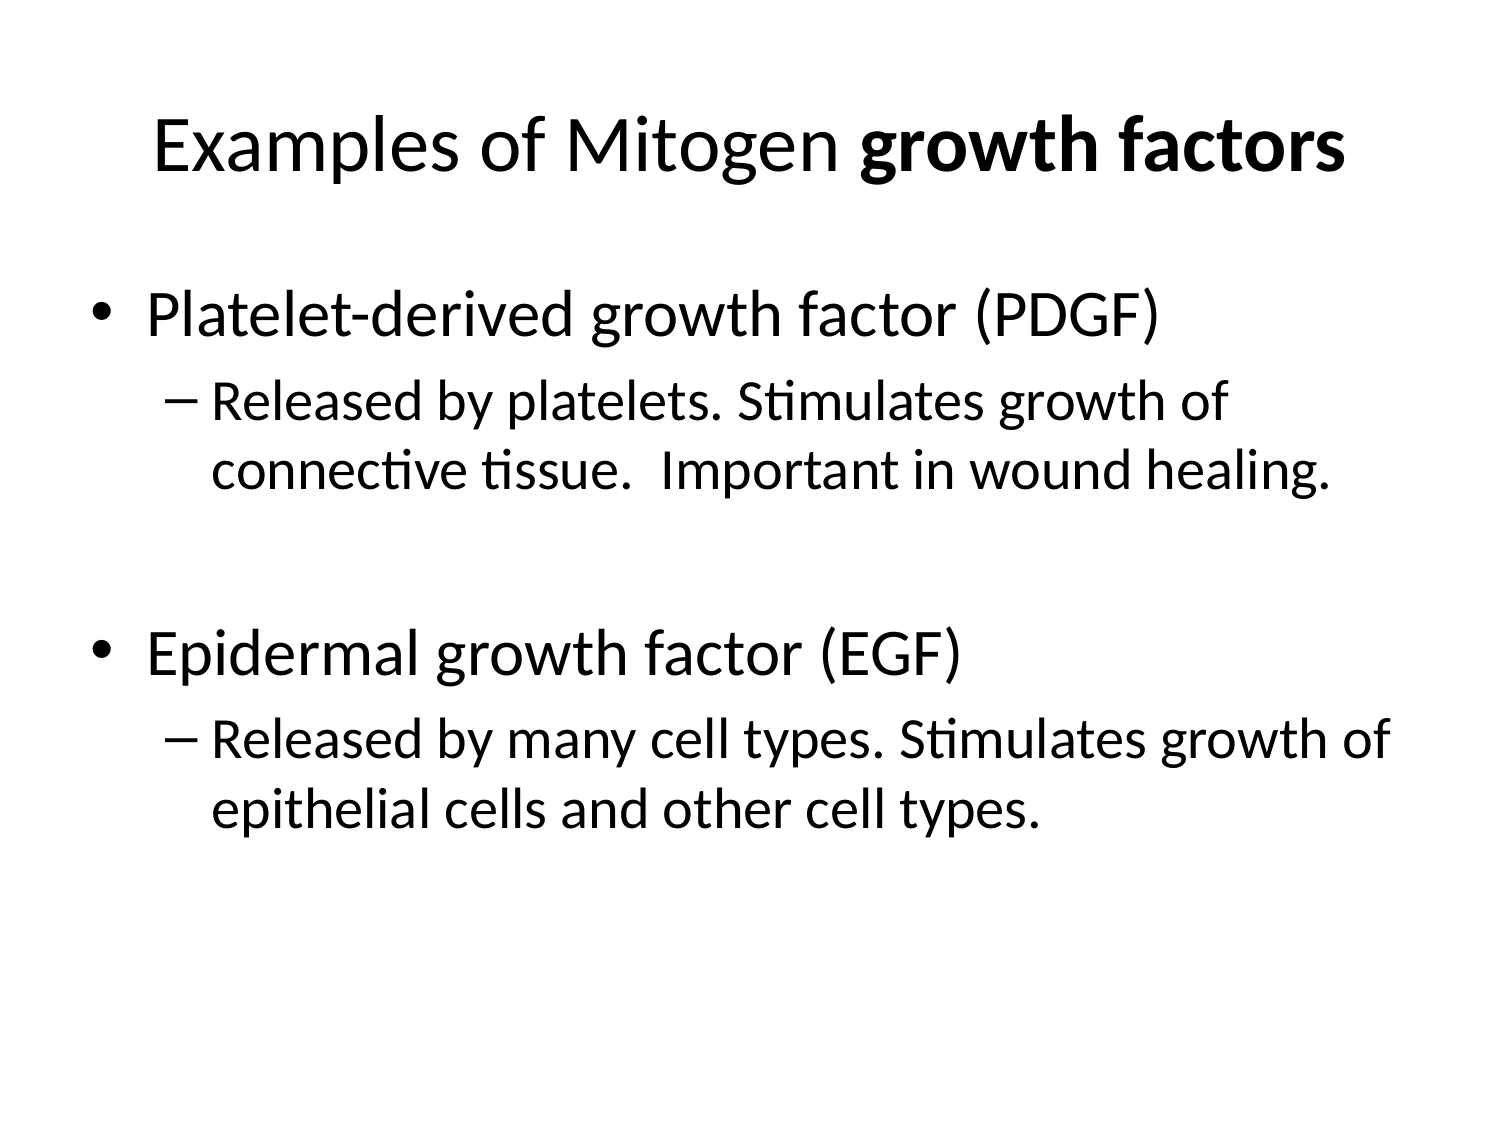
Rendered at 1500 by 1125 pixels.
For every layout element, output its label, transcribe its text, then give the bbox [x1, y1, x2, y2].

list Platelet-derived growth factor (PDGF) Released by platelets. Stimulates growth of connective tissue. Important in wound healing. Epidermal growth factor (EGF) Released by many cell types. Stimulates growth of epithelial cells and other cell types. [75, 262, 1425, 1005]
title Examples of Mitogen growth factors [75, 45, 1425, 233]
